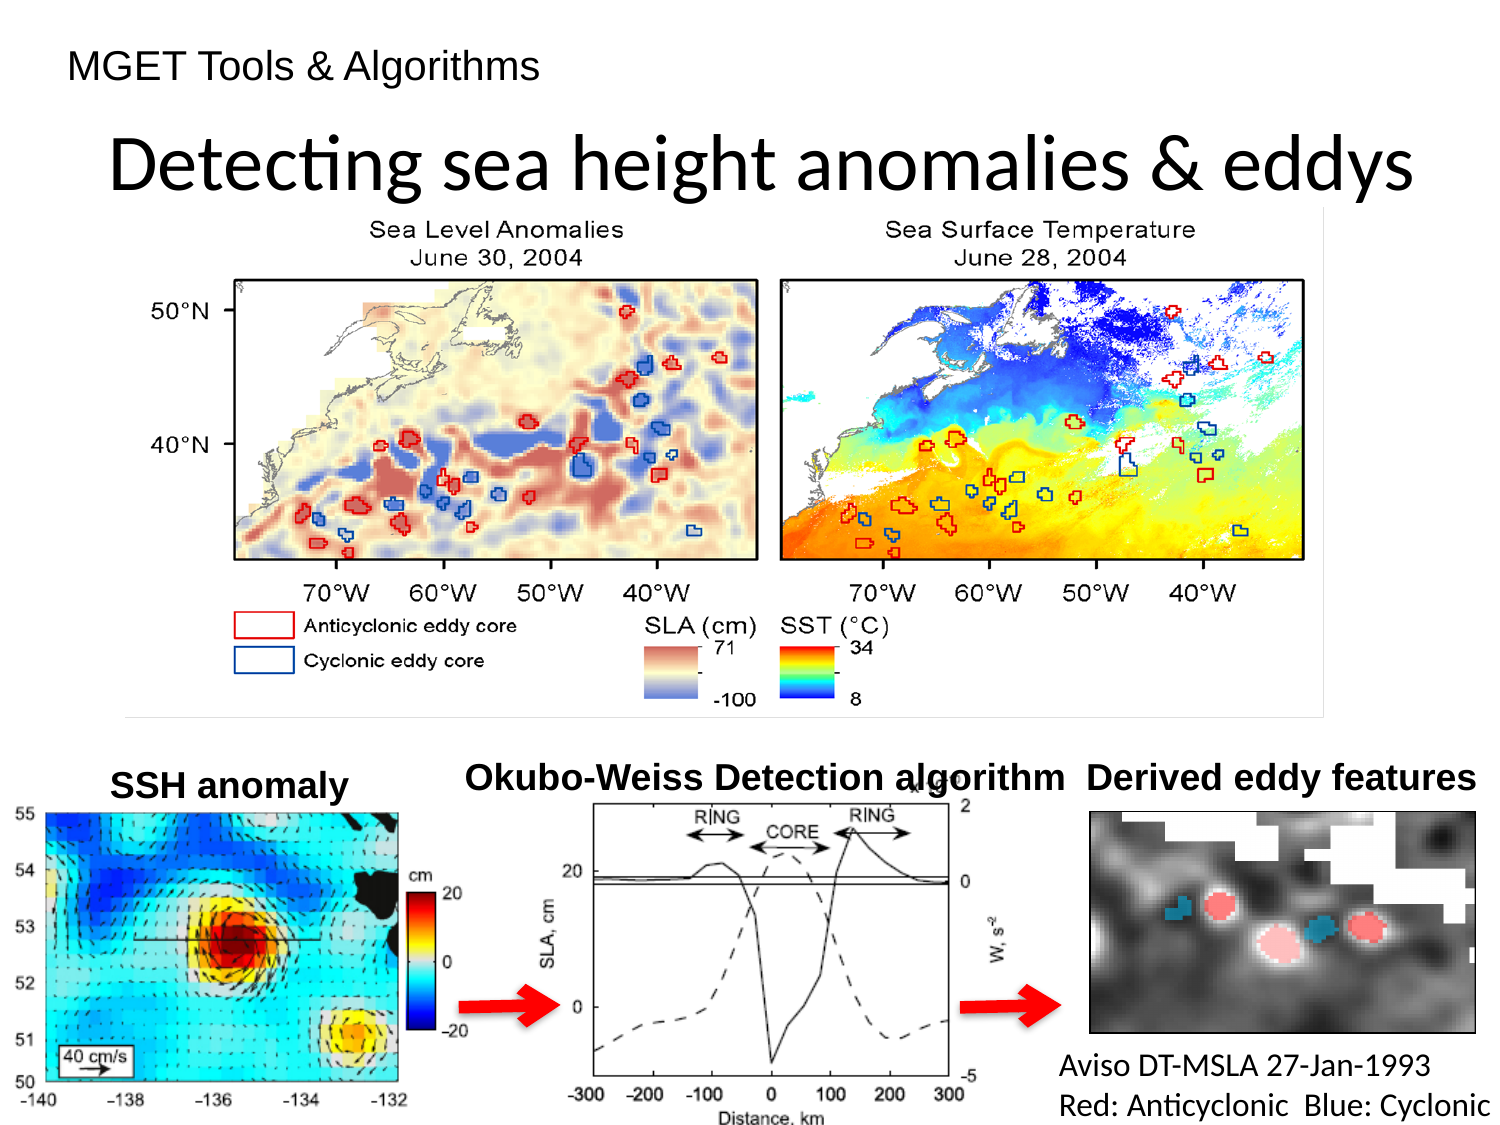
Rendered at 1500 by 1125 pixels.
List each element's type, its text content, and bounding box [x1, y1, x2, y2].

text_box Okubo-Weiss Detection algorithm [440, 746, 1058, 806]
text_box MGET Tools & Algorithms [52, 31, 556, 96]
picture [124, 205, 1324, 718]
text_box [458, 1004, 561, 1008]
text_box SSH anomaly [79, 754, 380, 800]
picture [1090, 812, 1476, 1033]
picture [11, 801, 471, 1110]
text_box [527, 773, 1011, 1125]
title Detecting sea height anomalies & eddys [50, 64, 1475, 252]
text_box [959, 1004, 1062, 1008]
text_box Derived eddy features [1058, 745, 1500, 806]
text_box Aviso DT-MSLA 27-Jan-1993 Red: Anticyclonic Blue: Cyclonic [1044, 1035, 1500, 1125]
